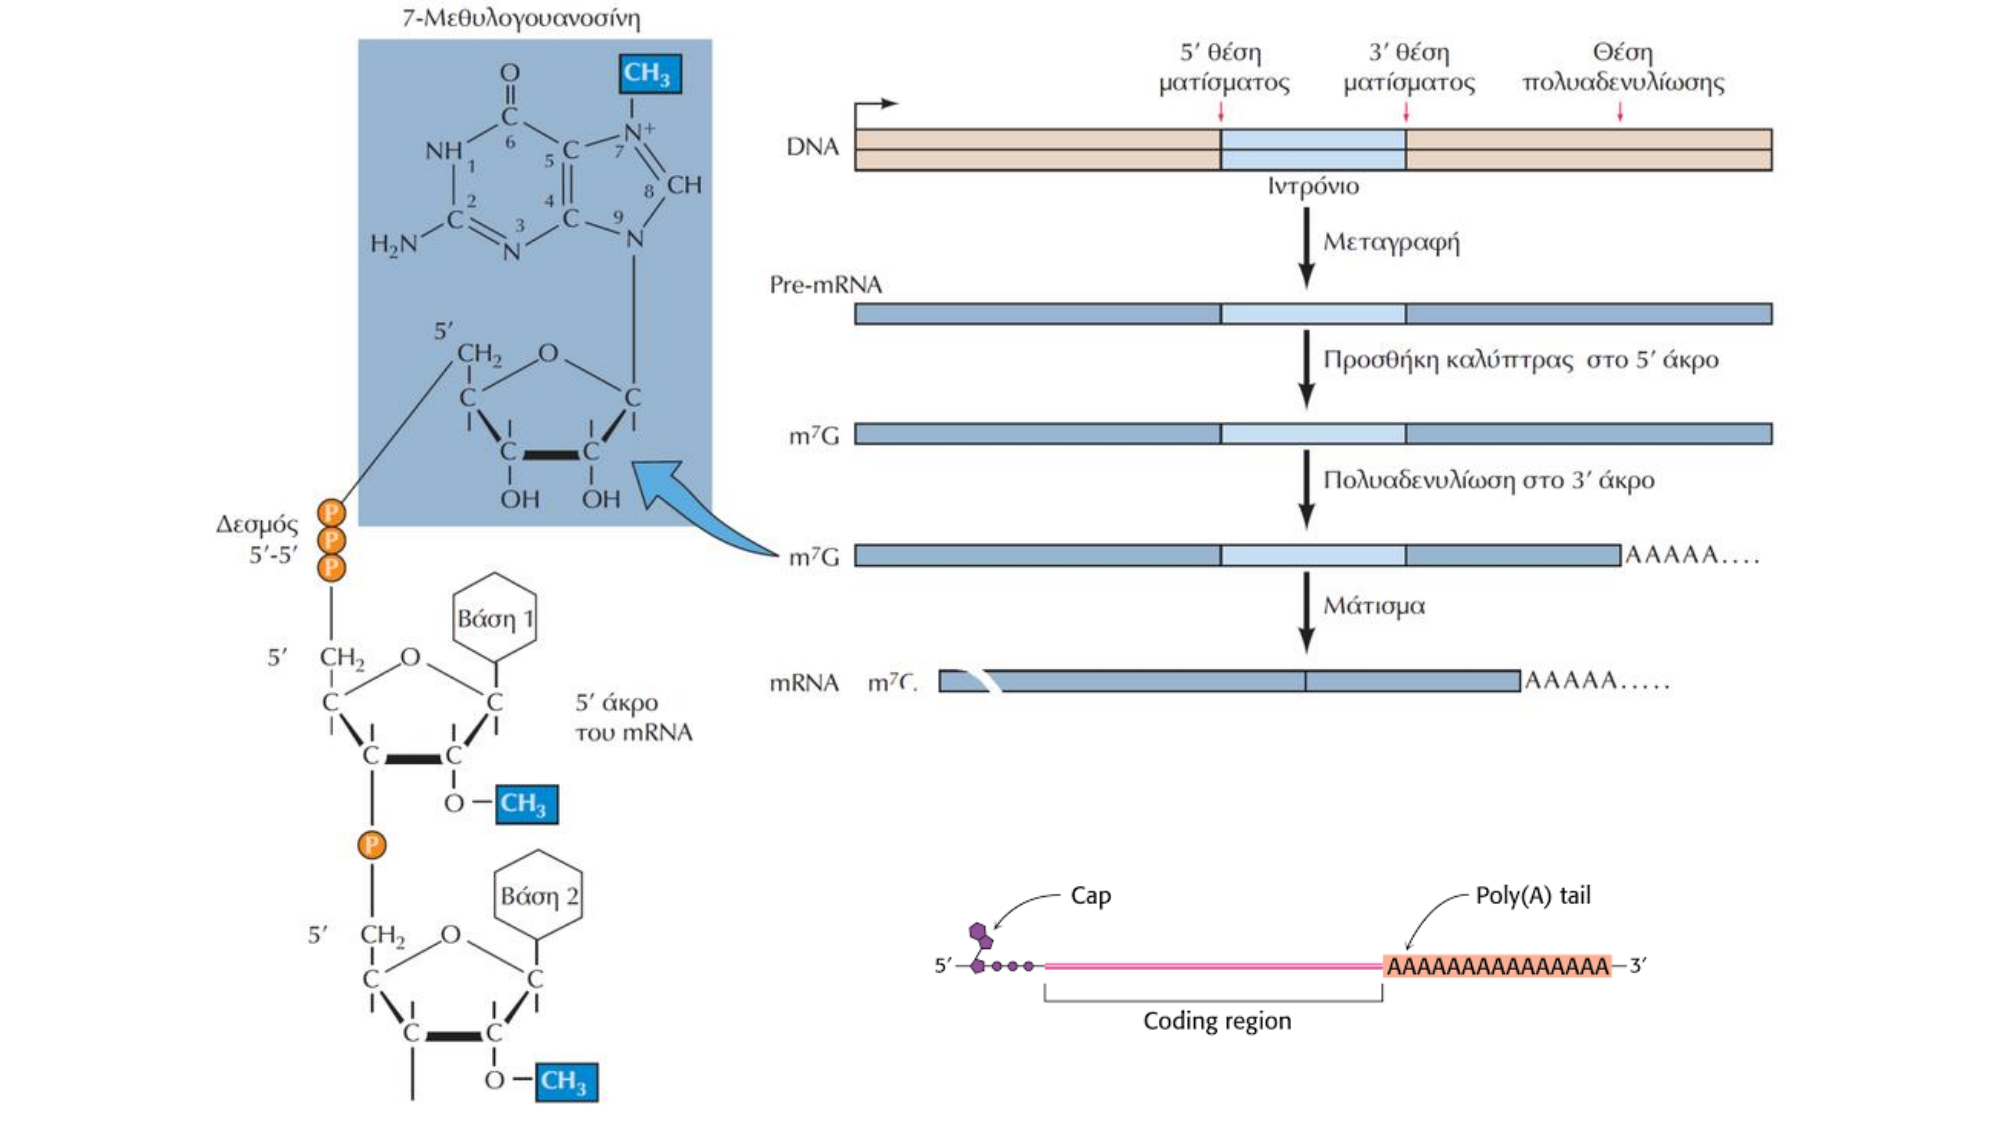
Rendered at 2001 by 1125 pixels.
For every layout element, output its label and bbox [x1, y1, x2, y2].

picture [215, 0, 1785, 1125]
